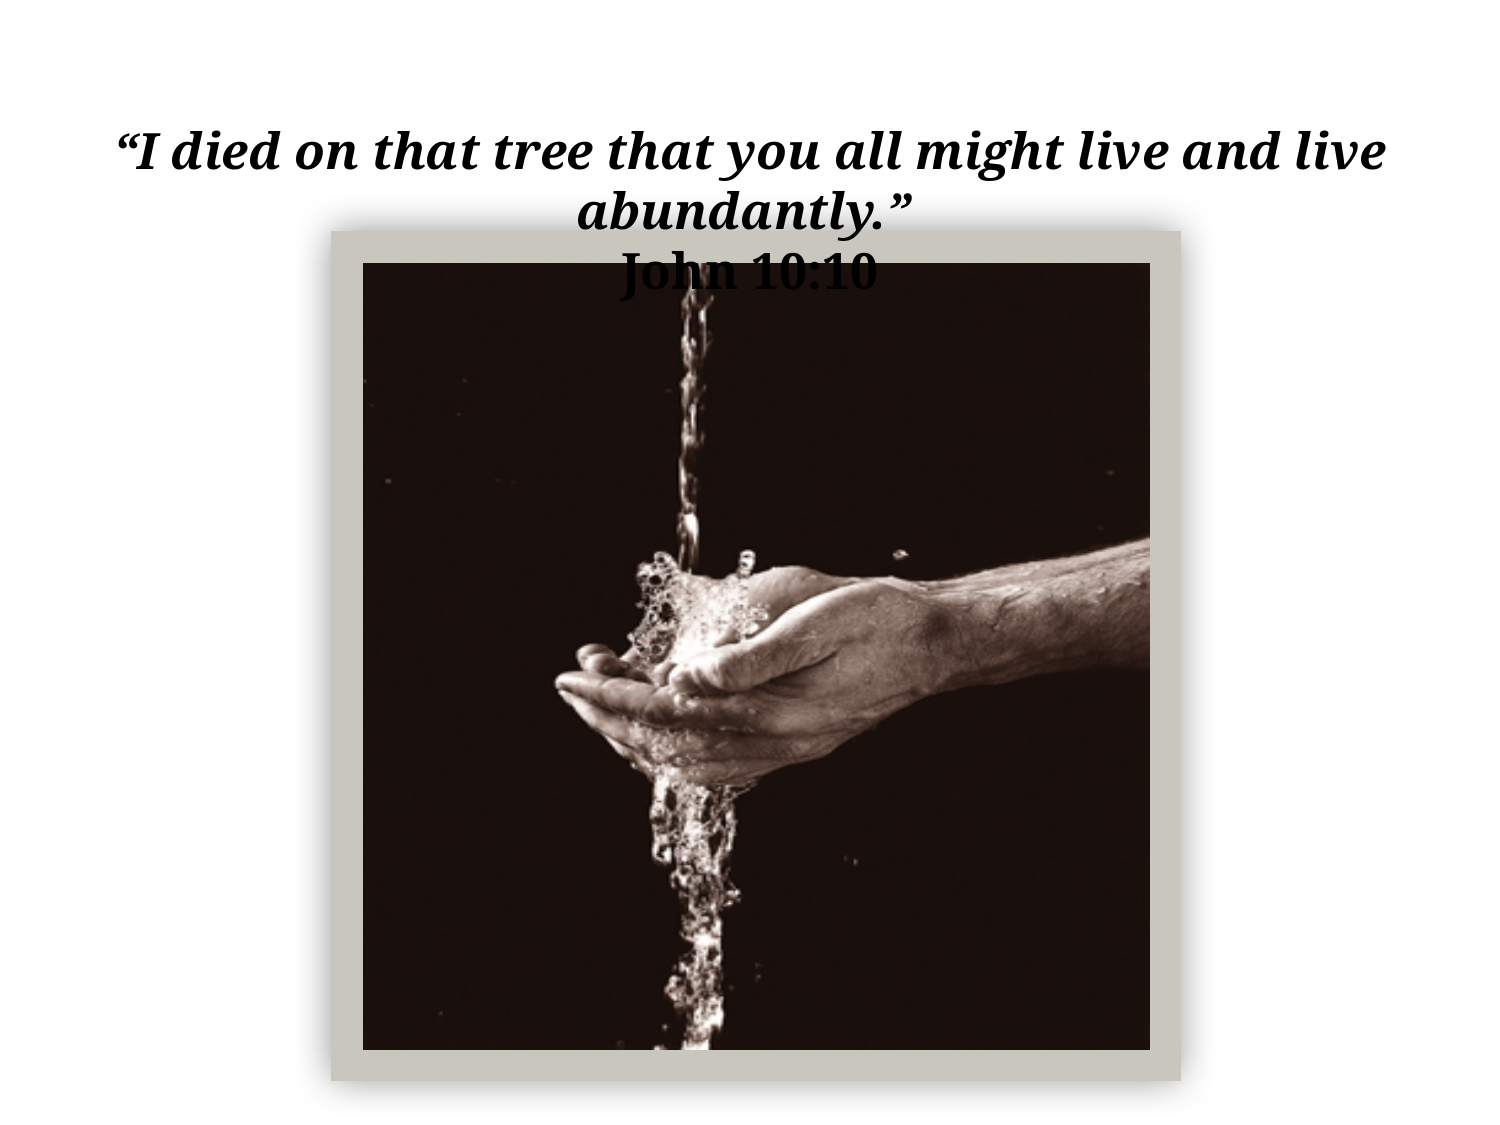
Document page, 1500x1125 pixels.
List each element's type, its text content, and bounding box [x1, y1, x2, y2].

picture [362, 262, 1151, 1051]
text_box “I died on that tree that you all might live and live abundantly.” John 10:10 [0, 112, 1500, 308]
